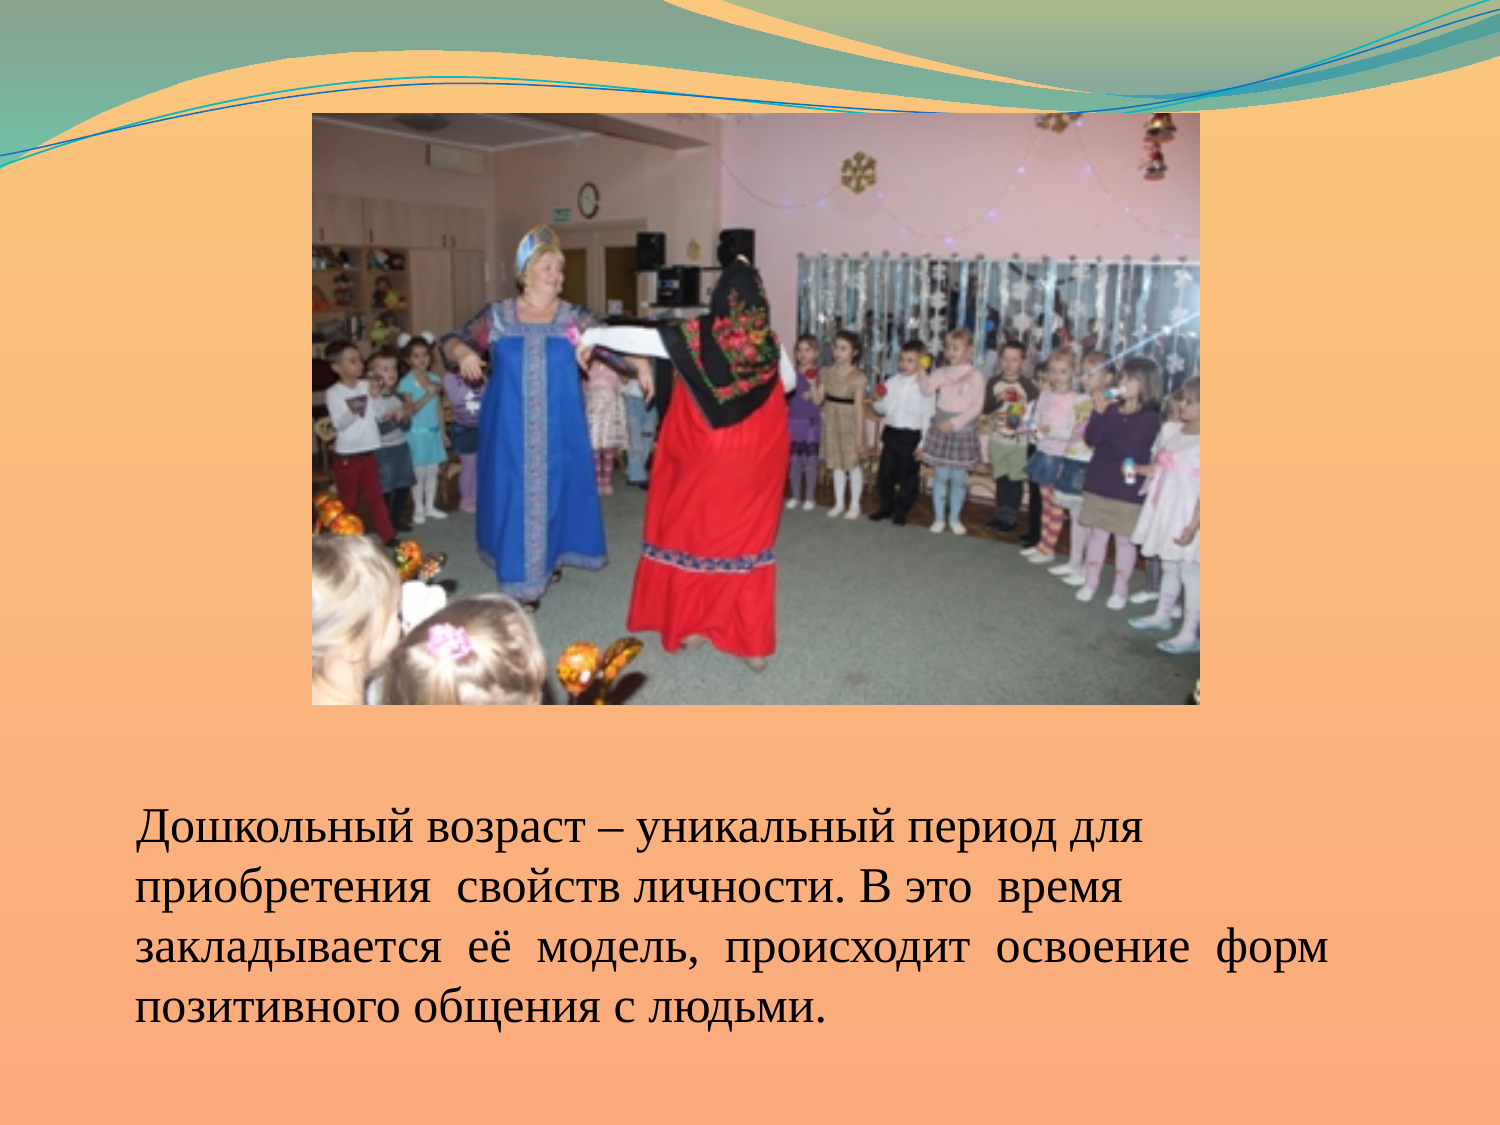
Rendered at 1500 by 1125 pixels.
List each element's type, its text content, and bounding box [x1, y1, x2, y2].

picture [312, 113, 1201, 705]
list Дошкольный возраст – уникальный период для приобретения свойств личности. В это время закладывается её модель, происходит освоение форм позитивного общения с людьми. [74, 784, 1426, 1038]
